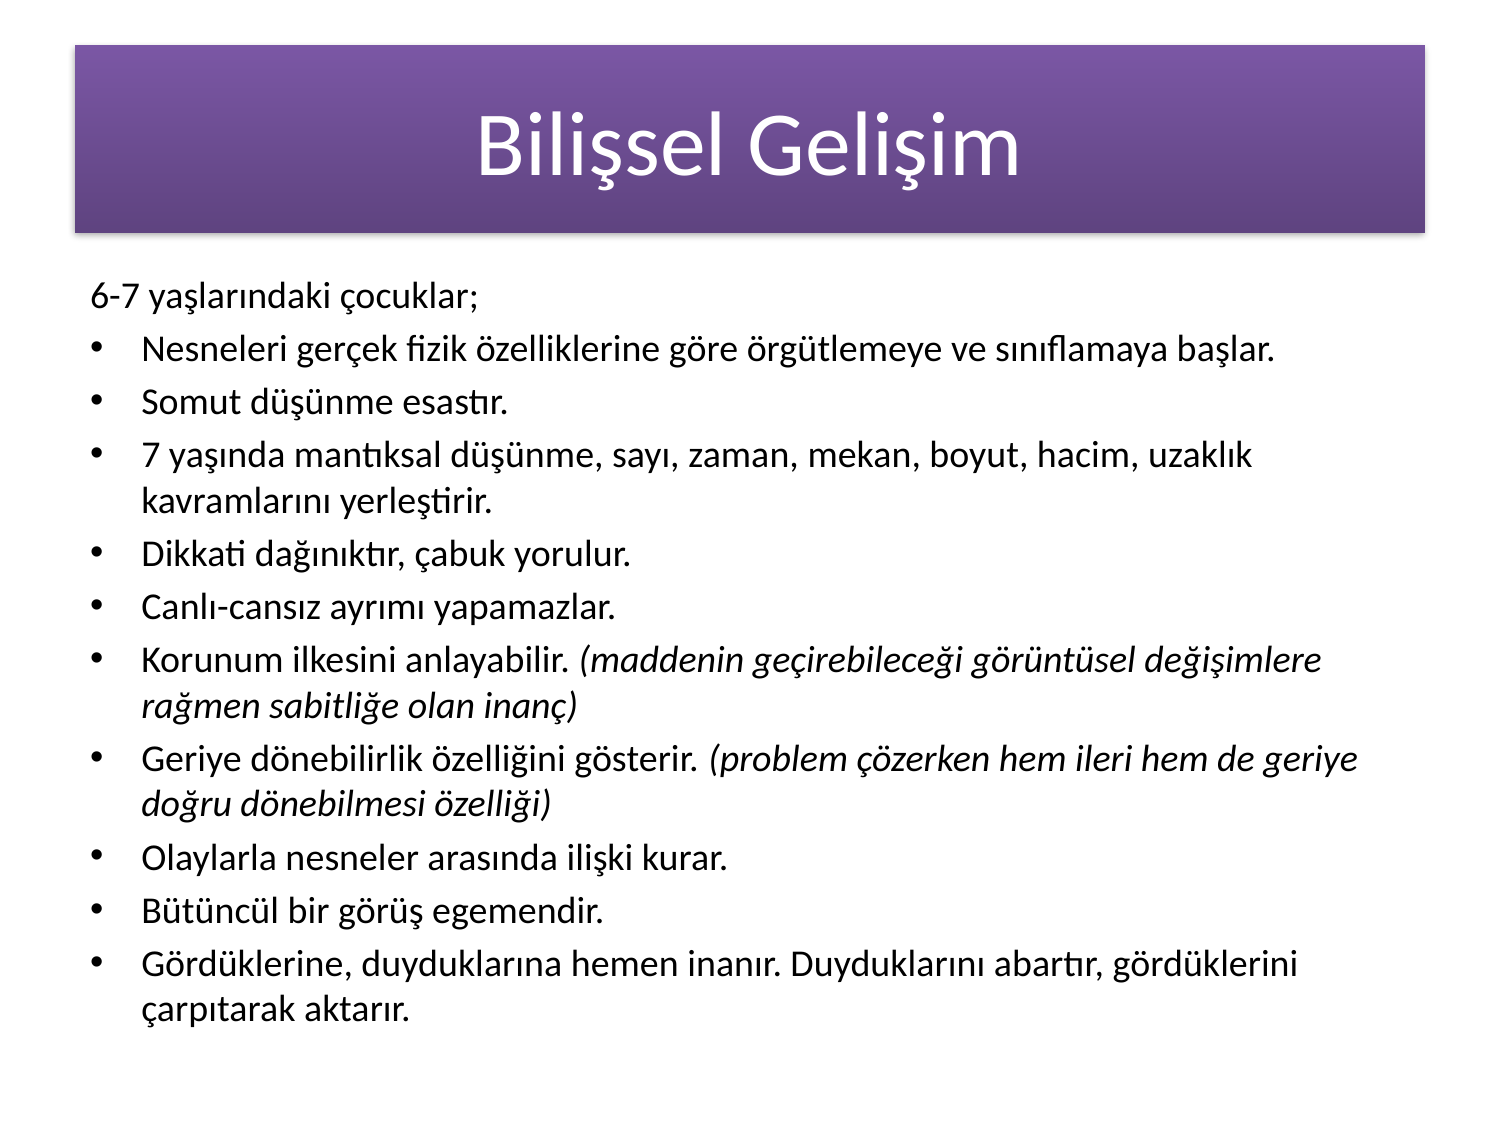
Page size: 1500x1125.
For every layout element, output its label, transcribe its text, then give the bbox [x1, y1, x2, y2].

list 6-7 yaşlarındaki çocuklar; Nesneleri gerçek fizik özelliklerine göre örgütlemeye ve sınıflamaya başlar. Somut düşünme esastır. 7 yaşında mantıksal düşünme, sayı, zaman, mekan, boyut, hacim, uzaklık kavramlarını yerleştirir. Dikkati dağınıktır, çabuk yorulur. Canlı-cansız ayrımı yapamazlar. Korunum ilkesini anlayabilir. (maddenin geçirebileceği görüntüsel değişimlere rağmen sabitliğe olan inanç) Geriye dönebilirlik özelliğini gösterir. (problem çözerken hem ileri hem de geriye doğru dönebilmesi özelliği) Olaylarla nesneler arasında ilişki kurar. Bütüncül bir görüş egemendir. Gördüklerine, duyduklarına hemen inanır. Duyduklarını abartır, gördüklerini çarpıtarak aktarır. [75, 262, 1425, 1047]
title Bilişsel Gelişim [75, 45, 1425, 233]
